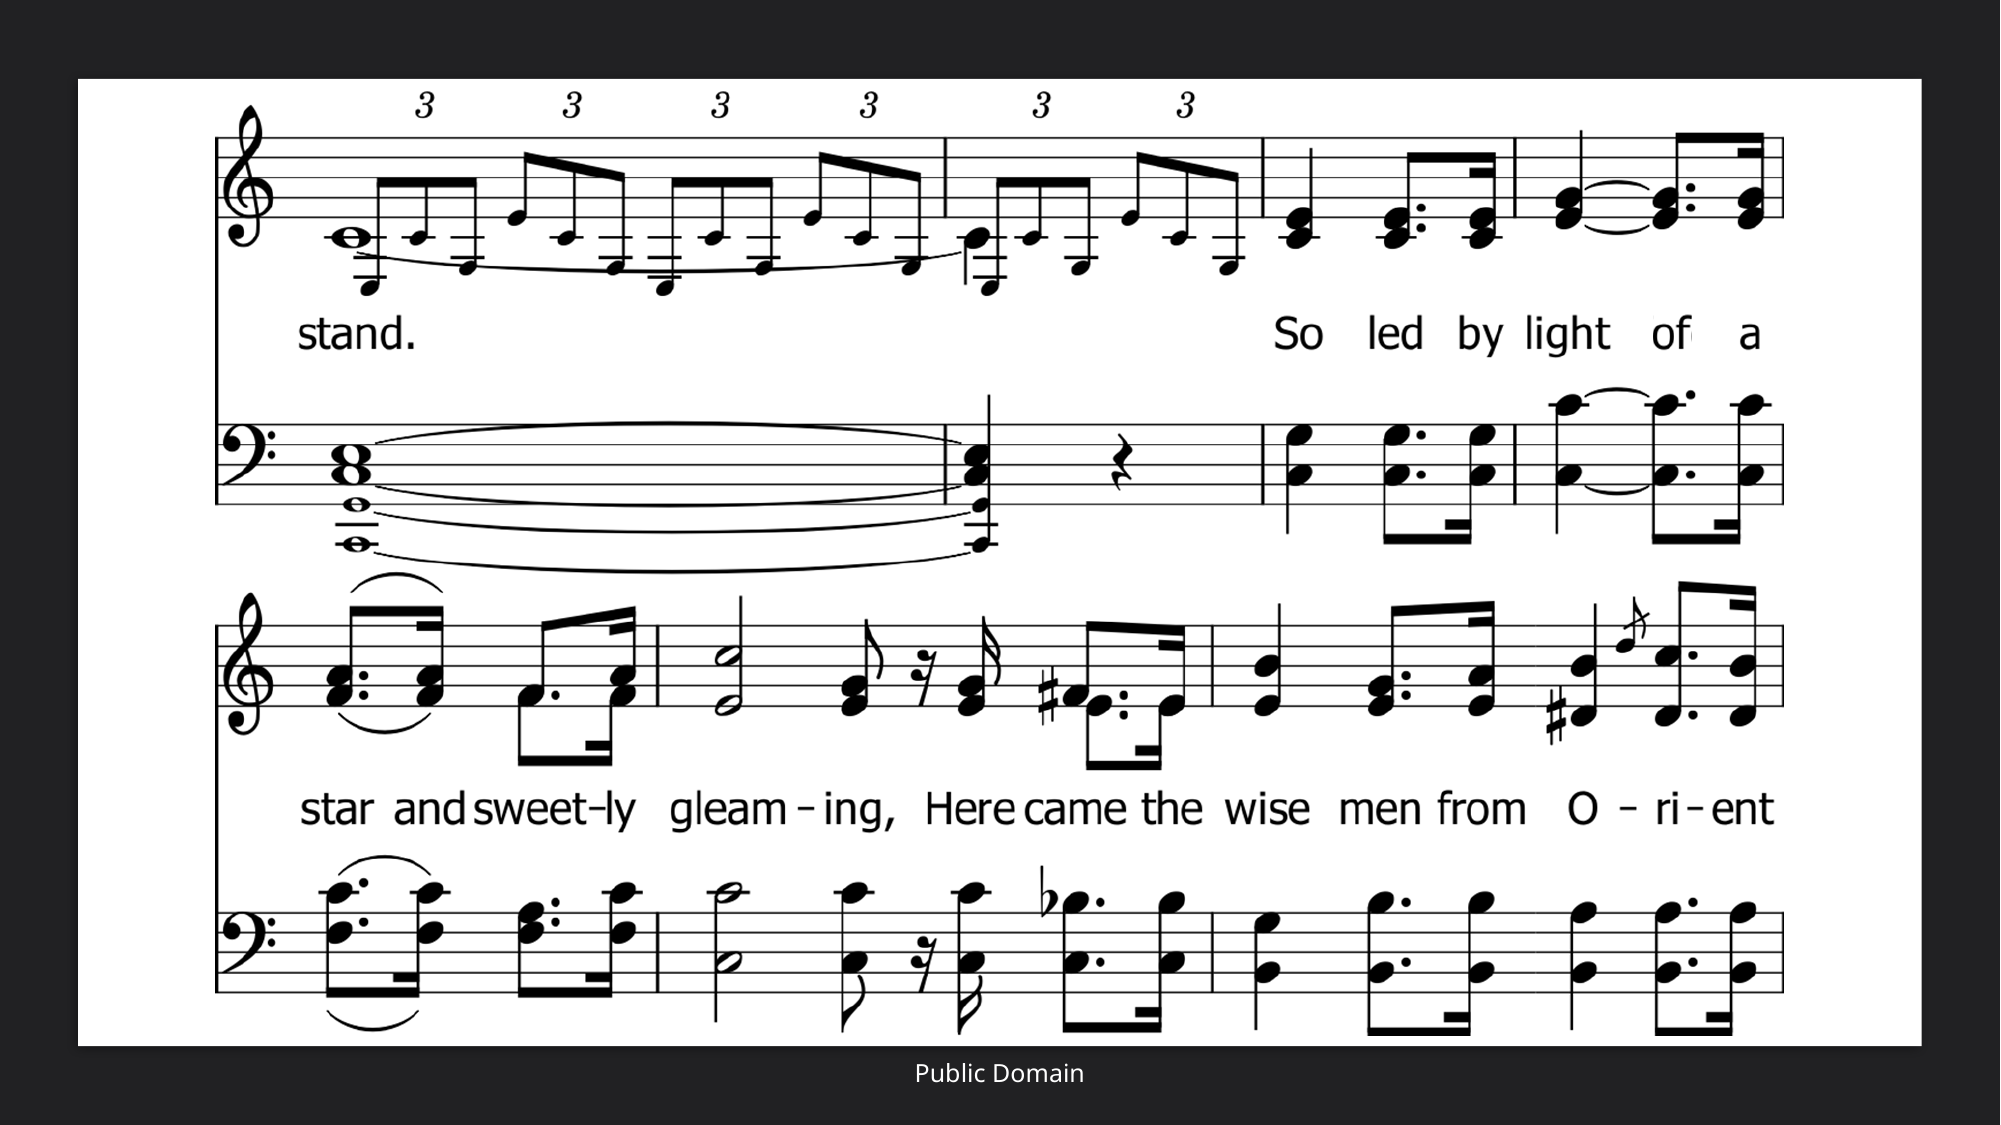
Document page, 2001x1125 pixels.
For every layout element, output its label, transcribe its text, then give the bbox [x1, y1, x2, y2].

picture [215, 89, 1785, 1036]
text_box [77, 77, 1923, 1048]
footer Public Domain [662, 1046, 1338, 1103]
text_box [0, 0, 2000, 1125]
